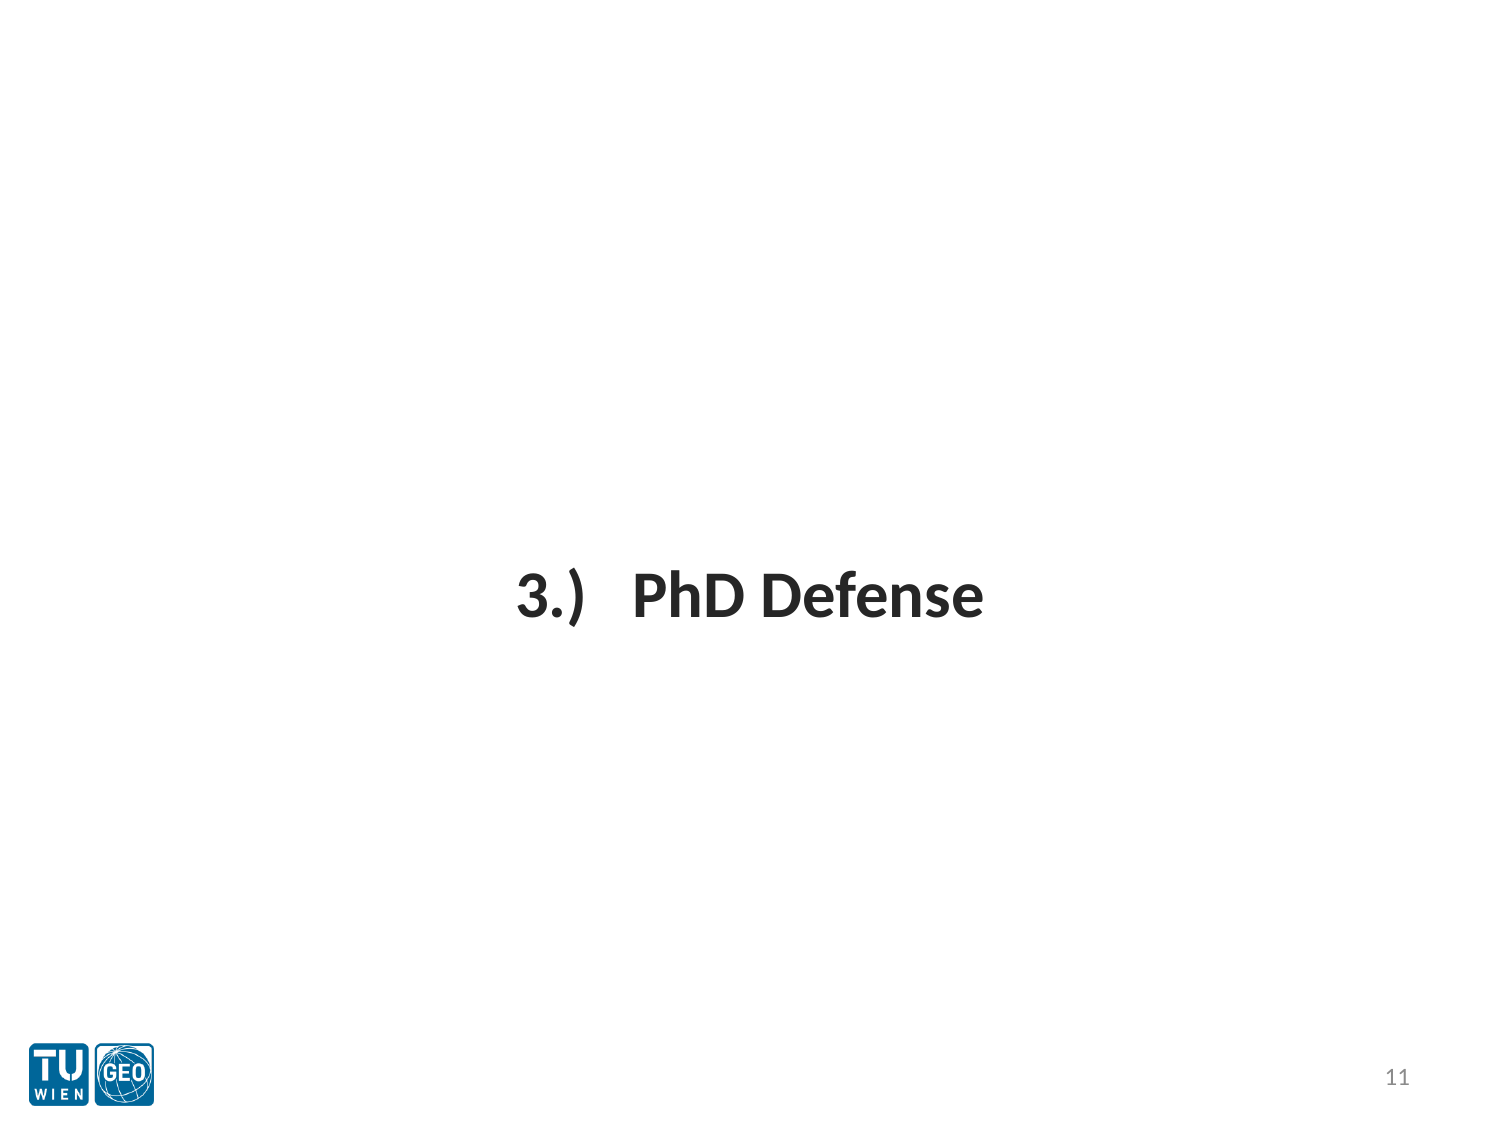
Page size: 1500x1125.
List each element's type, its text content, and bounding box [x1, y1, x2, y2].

picture [86, 1043, 98, 1106]
slide_number 11 [1316, 1045, 1425, 1106]
picture [111, 1046, 121, 1056]
picture [43, 1059, 48, 1080]
picture [36, 1089, 42, 1099]
picture [104, 1064, 116, 1081]
picture [60, 1050, 69, 1080]
picture [72, 1050, 82, 1080]
text_box 3.) PhD Defense [74, 219, 1425, 963]
picture [75, 1089, 82, 1099]
picture [62, 1089, 68, 1099]
picture [34, 1050, 55, 1056]
picture [98, 1047, 113, 1067]
picture [128, 1046, 151, 1068]
picture [133, 1064, 144, 1081]
picture [119, 1064, 129, 1080]
